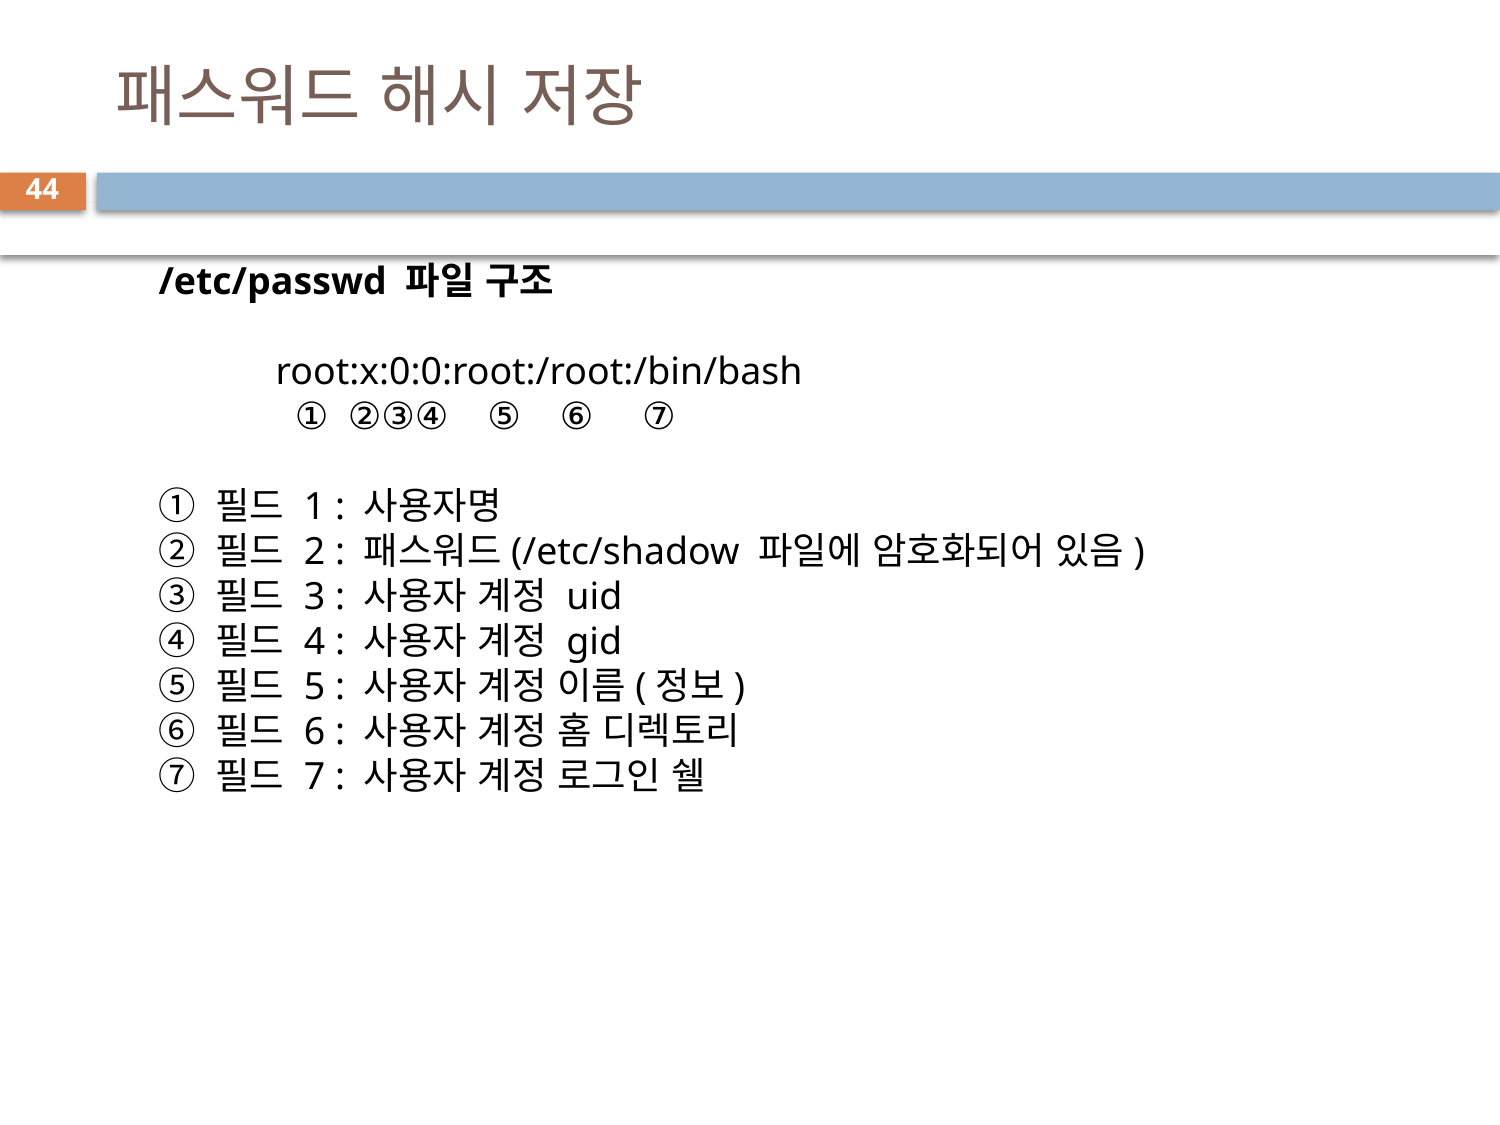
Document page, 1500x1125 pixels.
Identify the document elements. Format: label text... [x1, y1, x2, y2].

title 패스워드 해시 저장 [100, 37, 1438, 149]
slide_number 44 [0, 170, 87, 211]
text_box /etc/passwd 파일 구조 root:x:0:0:root:/root:/bin/bash ① ②③④ ⑤ ⑥ ⑦ ① 필드 1 : 사용자명 ② 필드 2 : 패스워드(/etc/shadow 파일에 암호화되어 있음) ③ 필드 3 : 사용자 계정 uid ④ 필드 4 : 사용자 계정 gid ⑤ 필드 5 : 사용자 계정 이름(정보) ⑥ 필드 6 : 사용자 계정 홈 디렉토리 ⑦ 필드 7 : 사용자 계정 로그인 쉘 [143, 250, 1160, 805]
